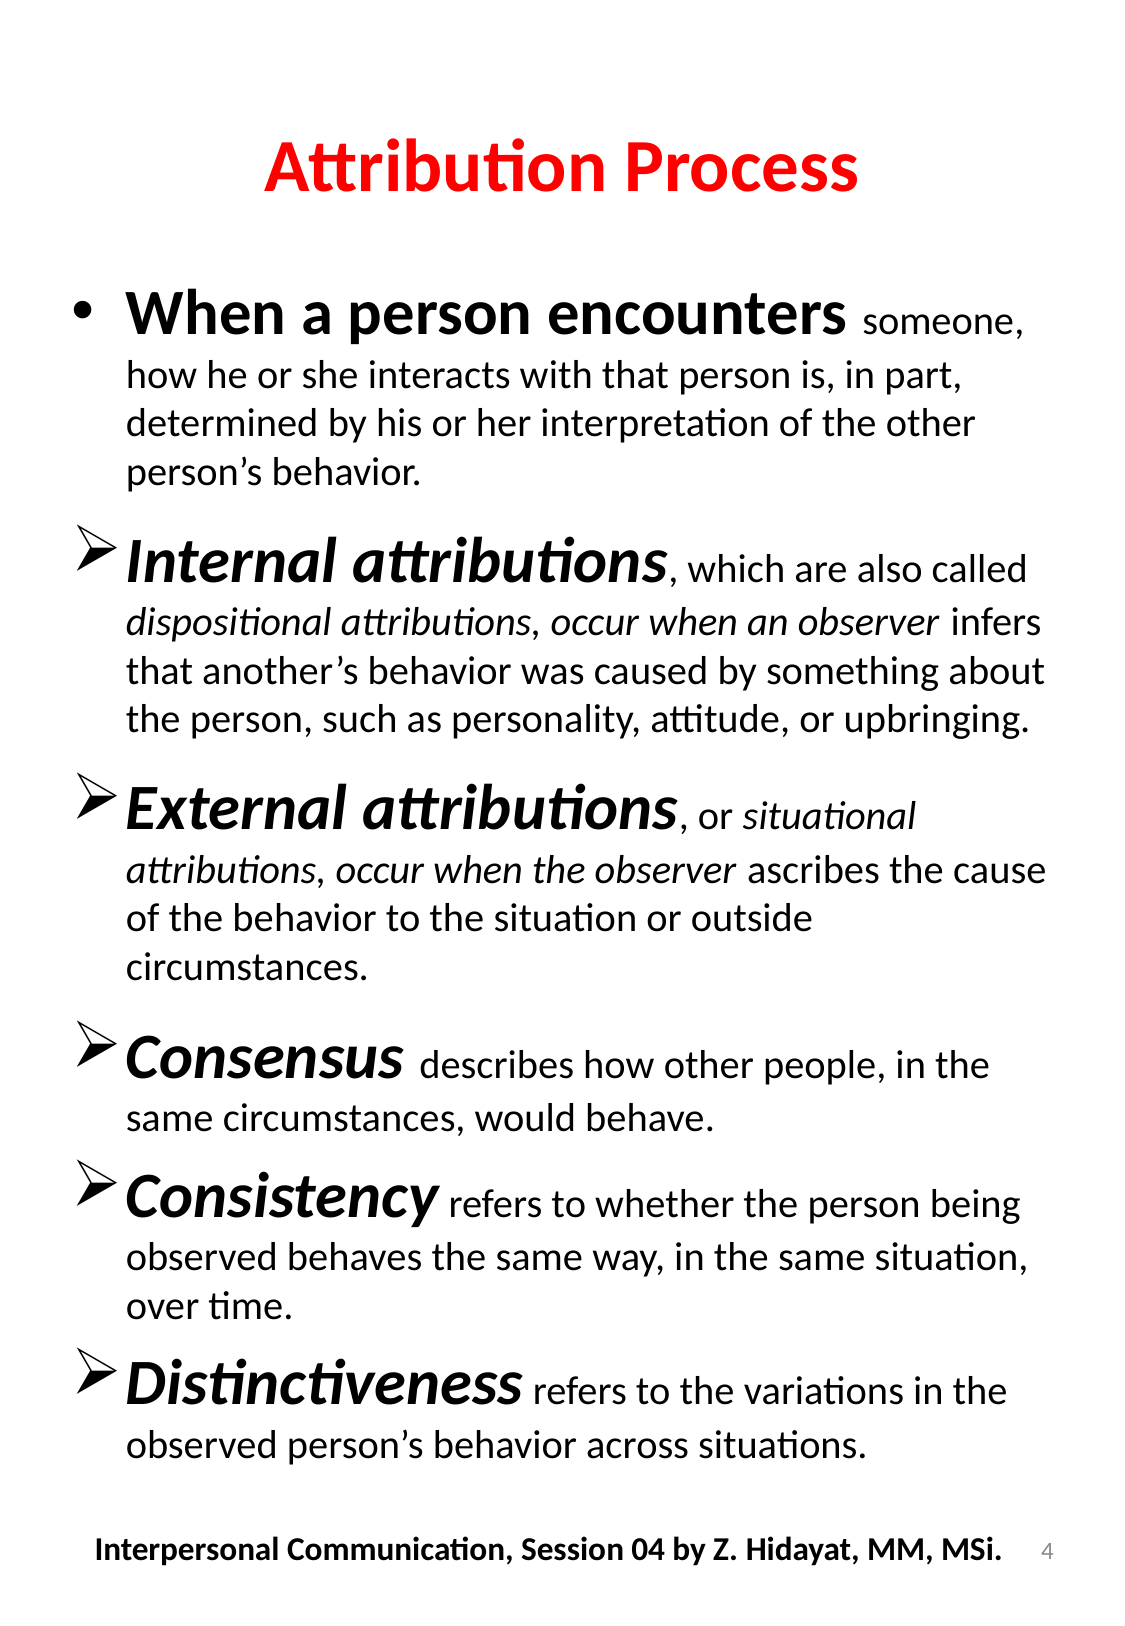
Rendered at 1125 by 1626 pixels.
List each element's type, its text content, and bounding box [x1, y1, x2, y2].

slide_number 4 [806, 1506, 1069, 1593]
list When a person encounters someone, how he or she interacts with that person is, in part, determined by his or her interpretation of the other person’s behavior. Internal attributions, which are also called dispositional attributions, occur when an observer infers that another’s behavior was caused by something about the person, such as personality, attitude, or upbringing. External attributions, or situational attributions, occur when the observer ascribes the cause of the behavior to the situation or outside circumstances. Consensus describes how other people, in the same circumstances, would behave. Consistency refers to whether the person being observed behaves the same way, in the same situation, over time. Distinctiveness refers to the variations in the observed person’s behavior across situations. [56, 262, 1069, 1506]
title Attribution Process [56, 75, 1069, 248]
text_box Interpersonal Communication, Session 04 by Z. Hidayat, MM, MSi. [43, 1503, 1056, 1591]
